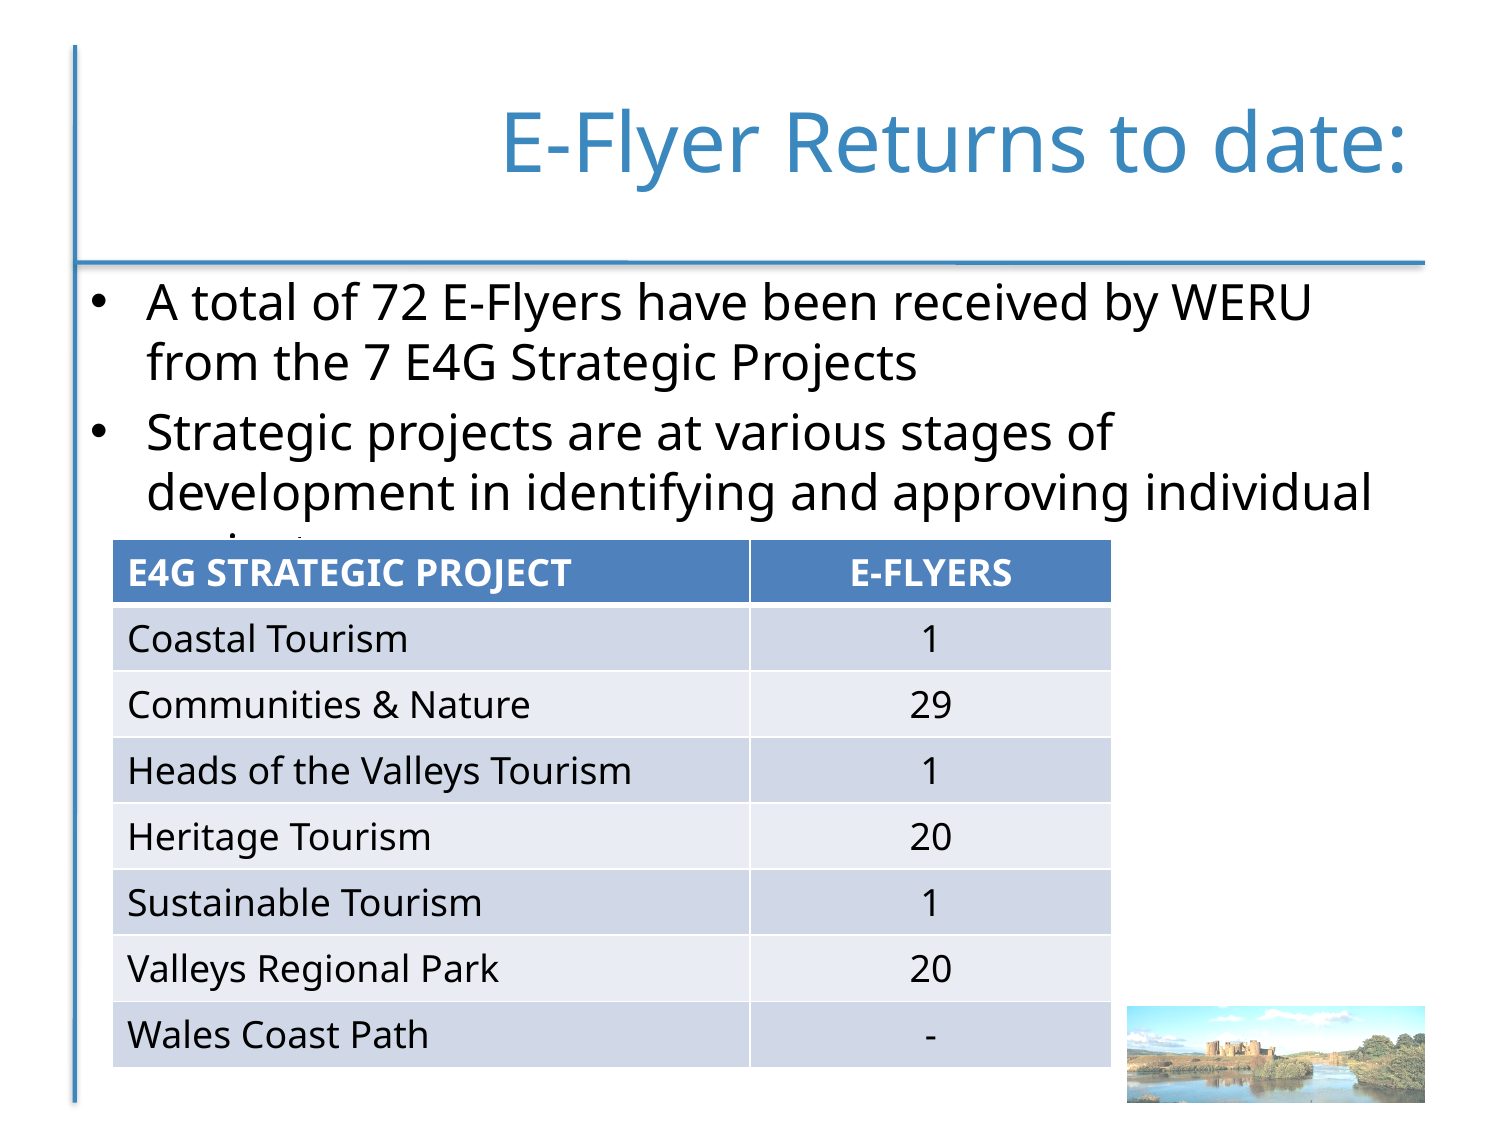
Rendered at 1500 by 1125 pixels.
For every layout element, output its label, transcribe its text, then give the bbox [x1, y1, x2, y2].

table_cell Heritage Tourism [113, 804, 749, 868]
table_cell 1 [751, 870, 1111, 934]
table_cell Sustainable Tourism [113, 870, 749, 934]
list A total of 72 E-Flyers have been received by WERU from the 7 E4G Strategic Projects Strategic projects are at various stages of development in identifying and approving individual projects. [74, 262, 1426, 1006]
table_header E-FLYERS [751, 540, 1111, 602]
table_cell 1 [751, 608, 1111, 670]
table_cell 20 [751, 804, 1111, 868]
title E-Flyer Returns to date: [74, 44, 1426, 233]
table_cell Wales Coast Path [113, 1002, 749, 1067]
table_cell 20 [751, 936, 1111, 1001]
table_cell Valleys Regional Park [113, 936, 749, 1001]
table_cell 1 [751, 738, 1111, 802]
table_cell Communities & Nature [113, 672, 749, 736]
table_cell Coastal Tourism [113, 608, 749, 670]
table_cell - [751, 1002, 1111, 1067]
table_cell 29 [751, 672, 1111, 736]
table_header E4G STRATEGIC PROJECT [113, 540, 749, 602]
table_cell Heads of the Valleys Tourism [113, 738, 749, 802]
